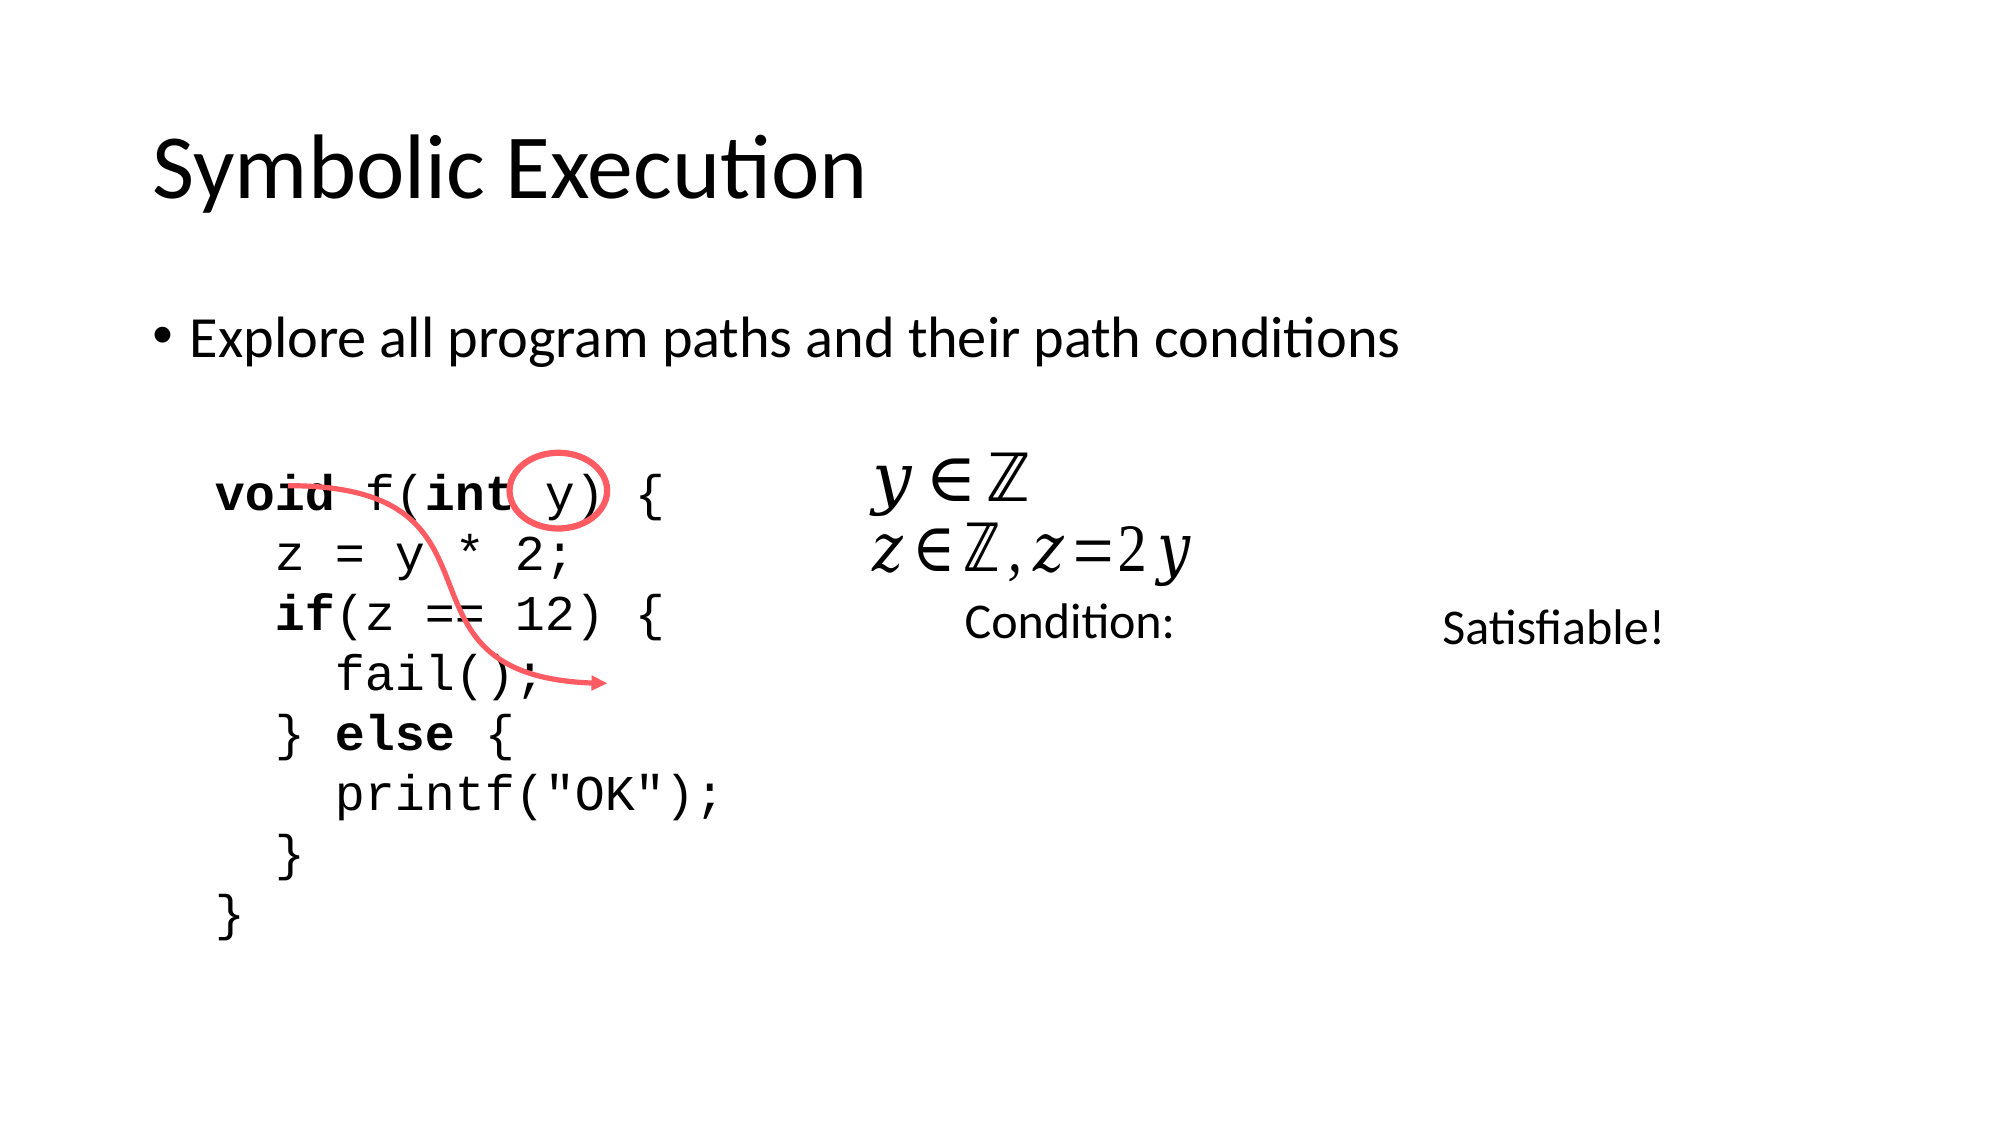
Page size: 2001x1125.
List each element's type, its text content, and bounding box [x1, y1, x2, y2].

list Explore all program paths and their path conditions [137, 299, 1863, 1014]
title Symbolic Execution [137, 59, 1863, 278]
text_box [509, 451, 608, 485]
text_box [288, 485, 608, 684]
text_box void f(int y) { z = y * 2; if(z == 12) { fail(); } else { printf("OK"); } } [200, 452, 1120, 948]
